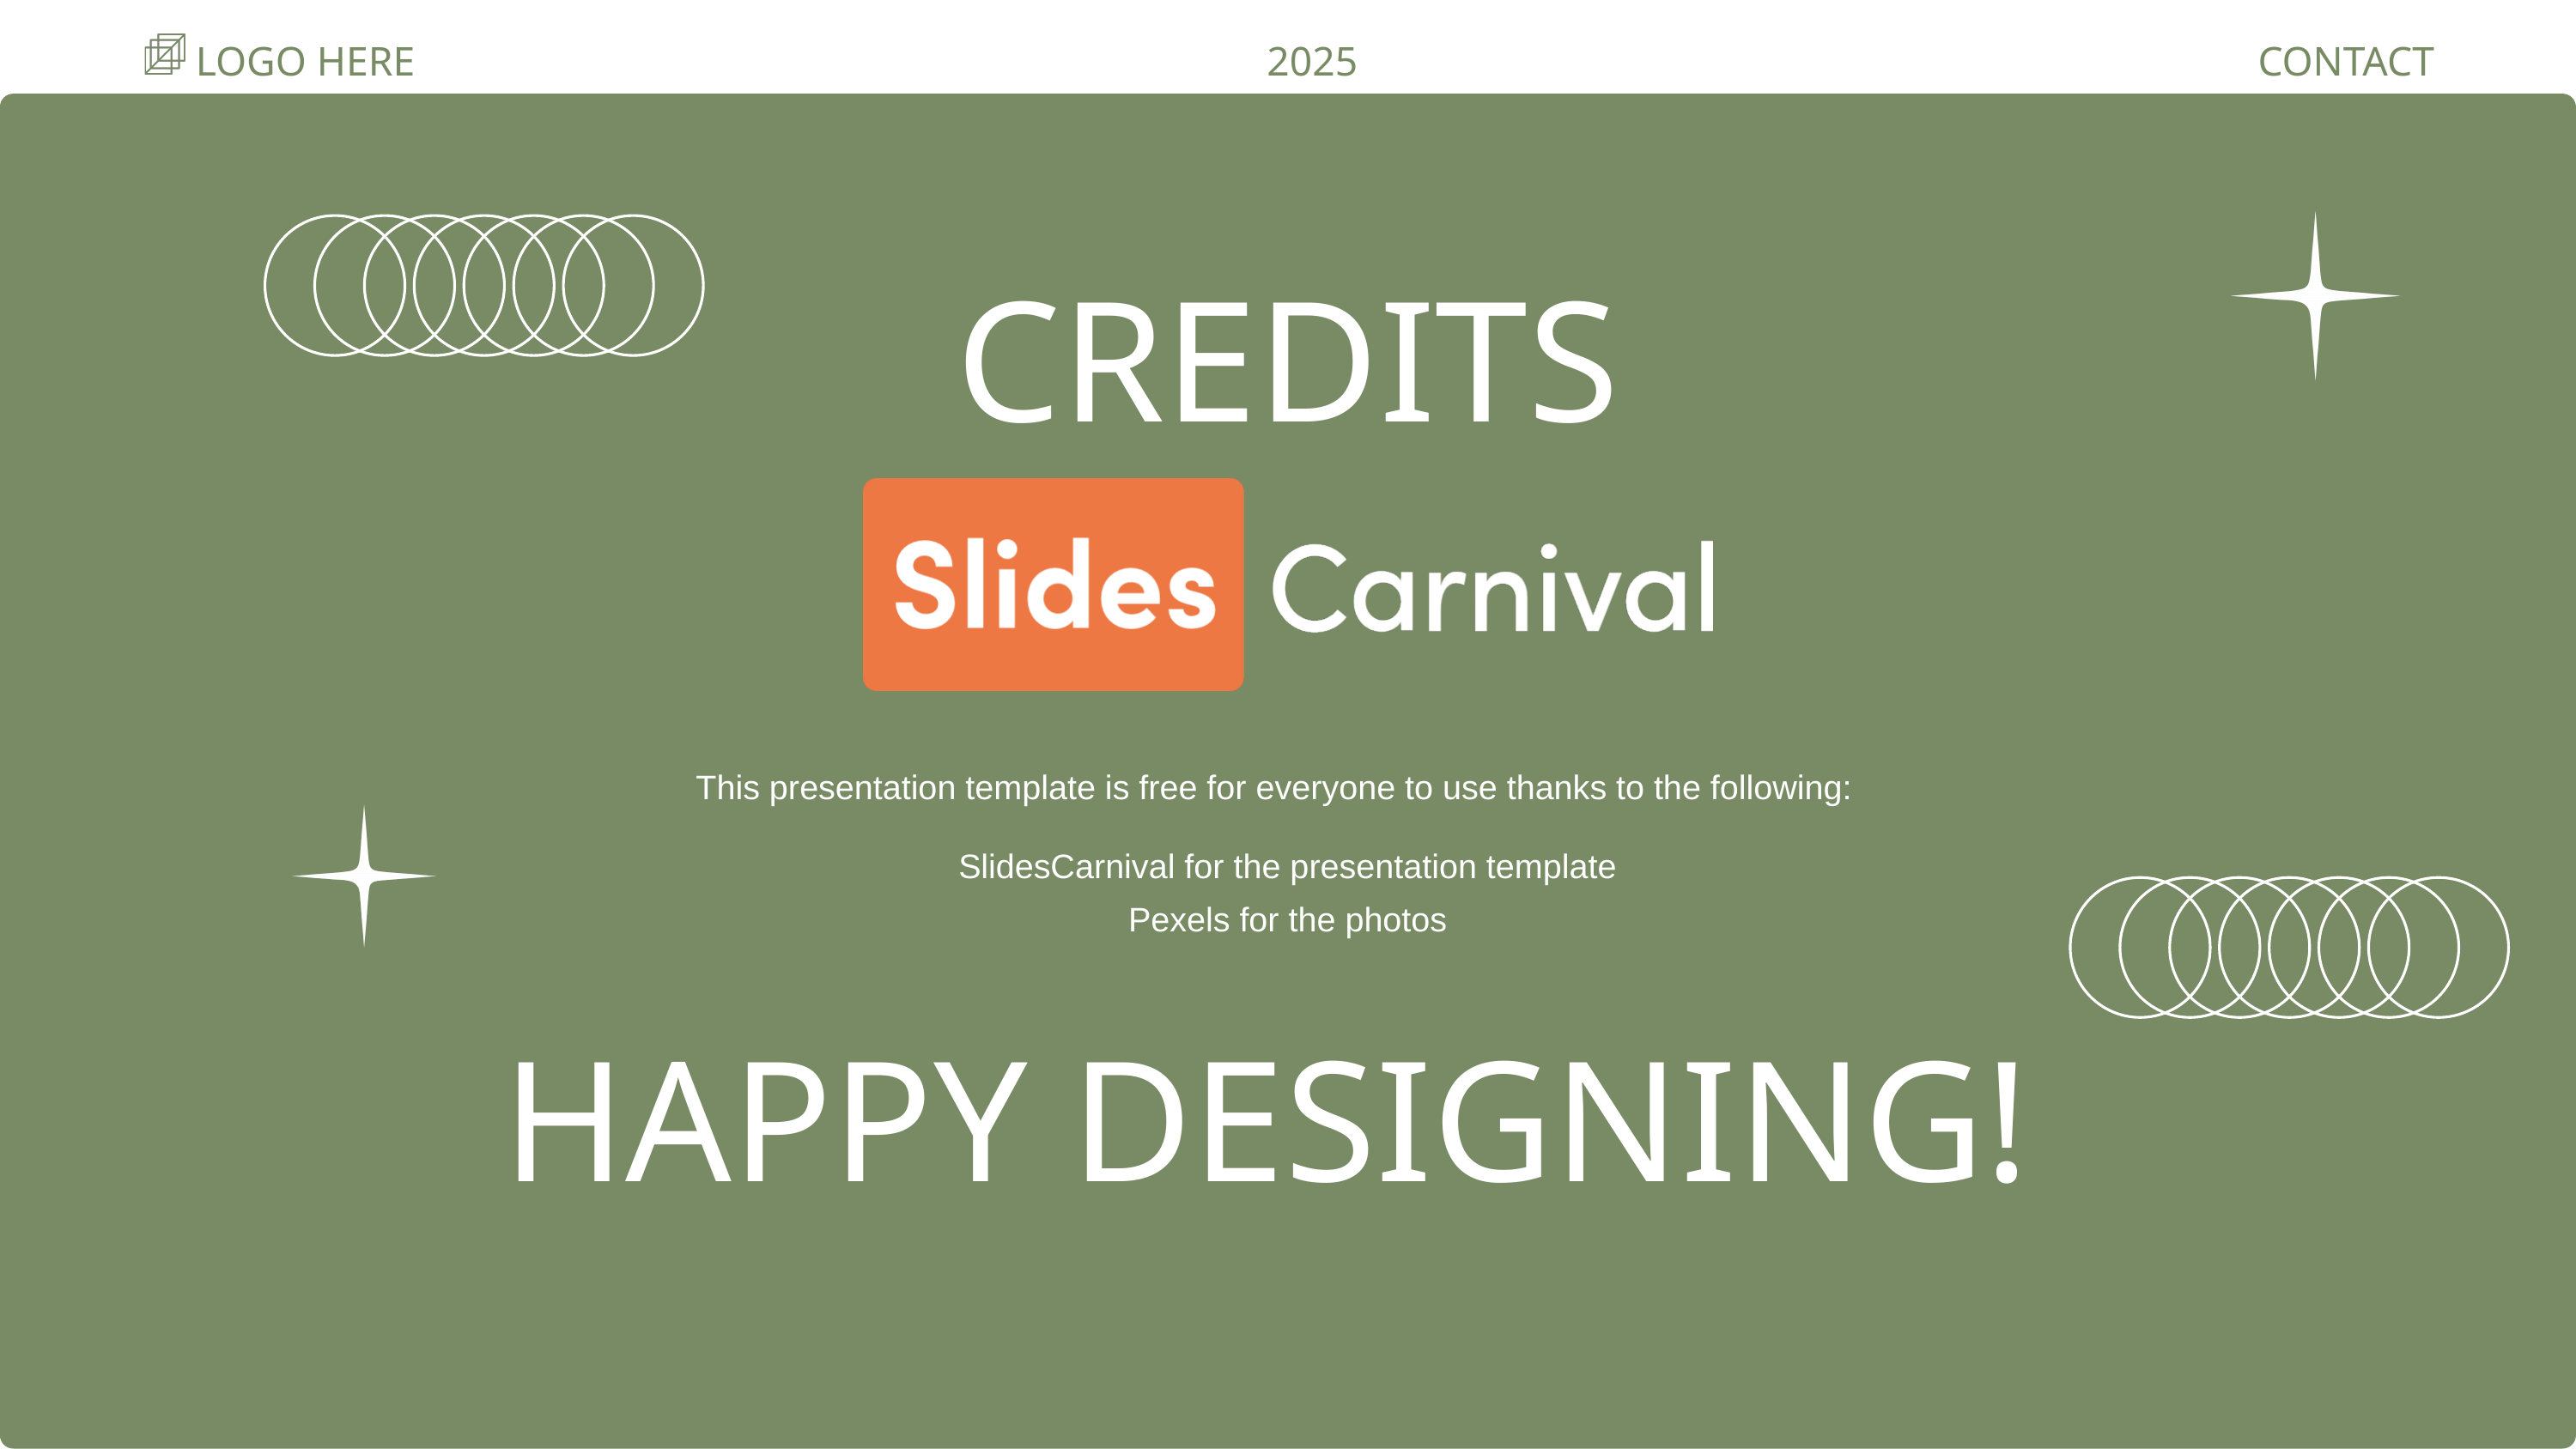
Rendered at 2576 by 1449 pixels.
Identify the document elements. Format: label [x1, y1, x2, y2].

picture [863, 477, 1713, 691]
text_box [144, 27, 2473, 75]
text_box [264, 215, 704, 356]
text_box [2069, 876, 2509, 1018]
text_box [0, 78, 2576, 1449]
